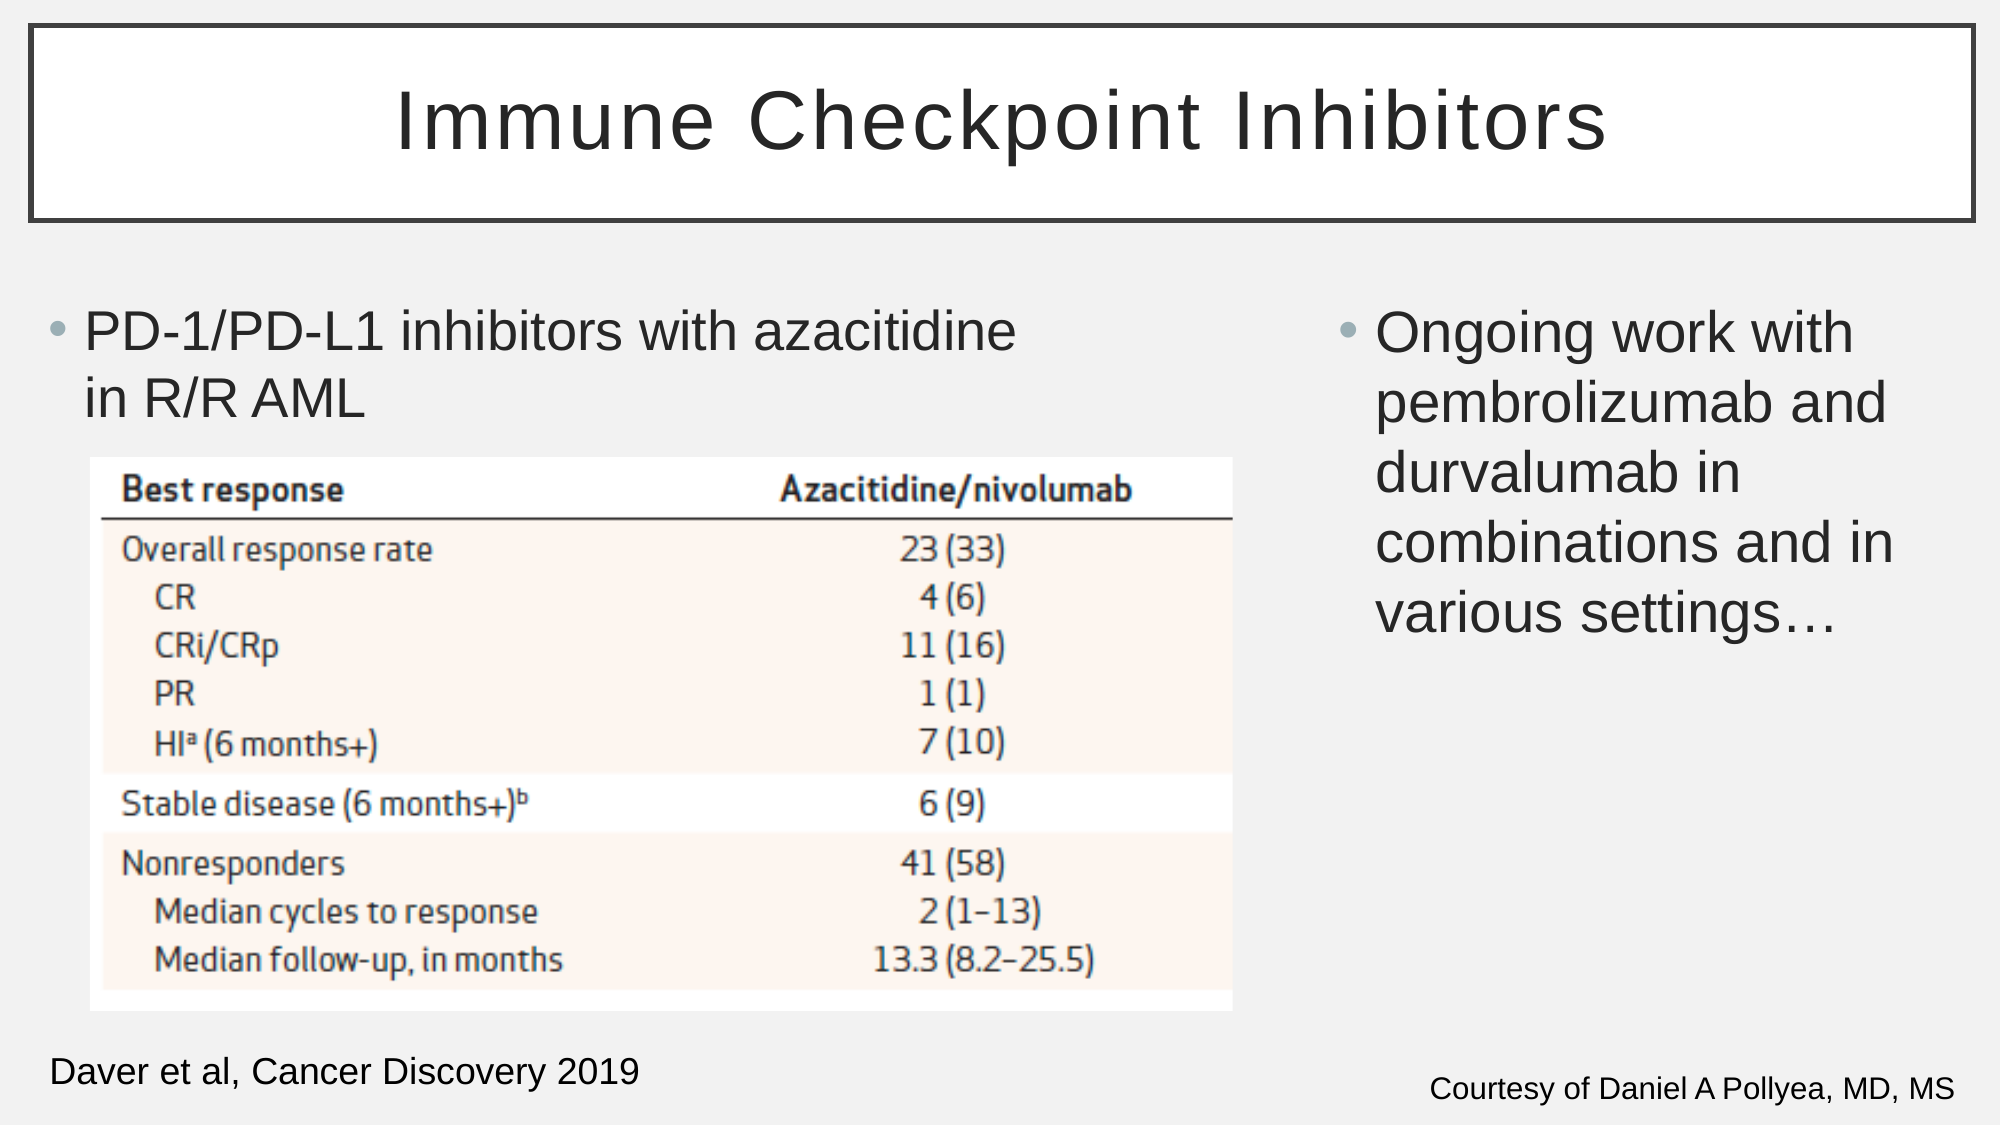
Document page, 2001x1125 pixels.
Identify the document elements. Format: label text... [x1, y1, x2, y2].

title Immune Checkpoint Inhibitors [28, 23, 1976, 223]
text_box Daver et al, Cancer Discovery 2019 [34, 1039, 655, 1100]
picture [89, 457, 1233, 1011]
text_box Courtesy of Daniel A Pollyea, MD, MS [1414, 1060, 1972, 1113]
list PD-1/PD-L1 inhibitors with azacitidine in R/R AML [33, 287, 1087, 438]
text_box Ongoing work with pembrolizumab and durvalumab in combinations and in various settings… [1323, 287, 1974, 984]
